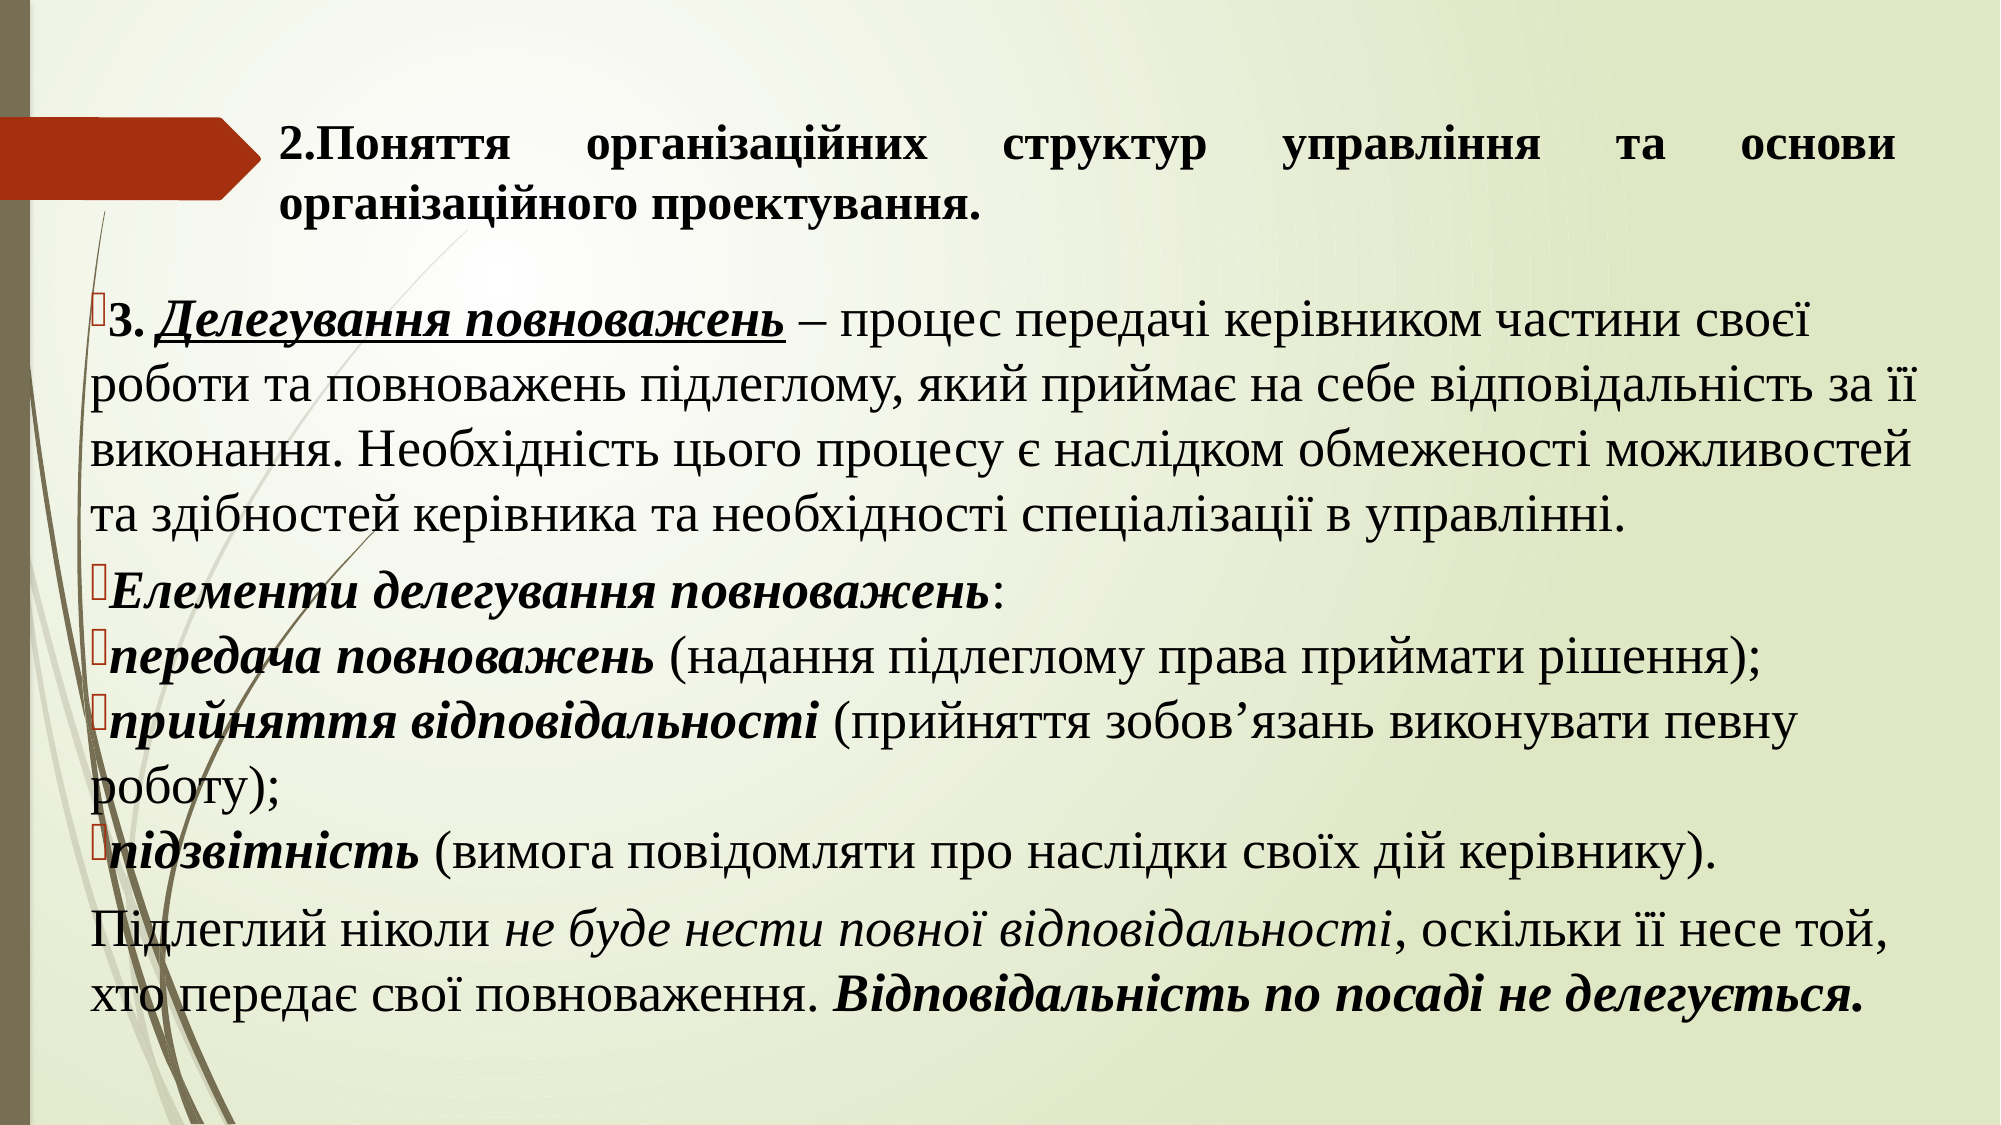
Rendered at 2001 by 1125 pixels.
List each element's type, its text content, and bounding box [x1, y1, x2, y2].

title 2.Поняття організаційних структур управління та основи організаційного проектування. [263, 102, 1912, 255]
list 3. Делегування повноважень – процес передачі керівником частини своєї роботи та повноважень підлеглому, який приймає на себе відповідальність за її виконання. Необхідність цього процесу є наслідком обмеженості можливостей та здібностей керівника та необхідності спеціалізації в управлінні. Елементи делегування повноважень: передача повноважень (надання підлеглому права приймати рішення); прийняття відповідальності (прийняття зобов’язань виконувати певну роботу); підзвітність (вимога повідомляти про наслідки своїх дій керівнику). Підлеглий ніколи не буде нести повної відповідальності, оскільки її несе той, хто передає свої повноваження. Відповідальність по посаді не делегується. [75, 275, 1941, 1048]
